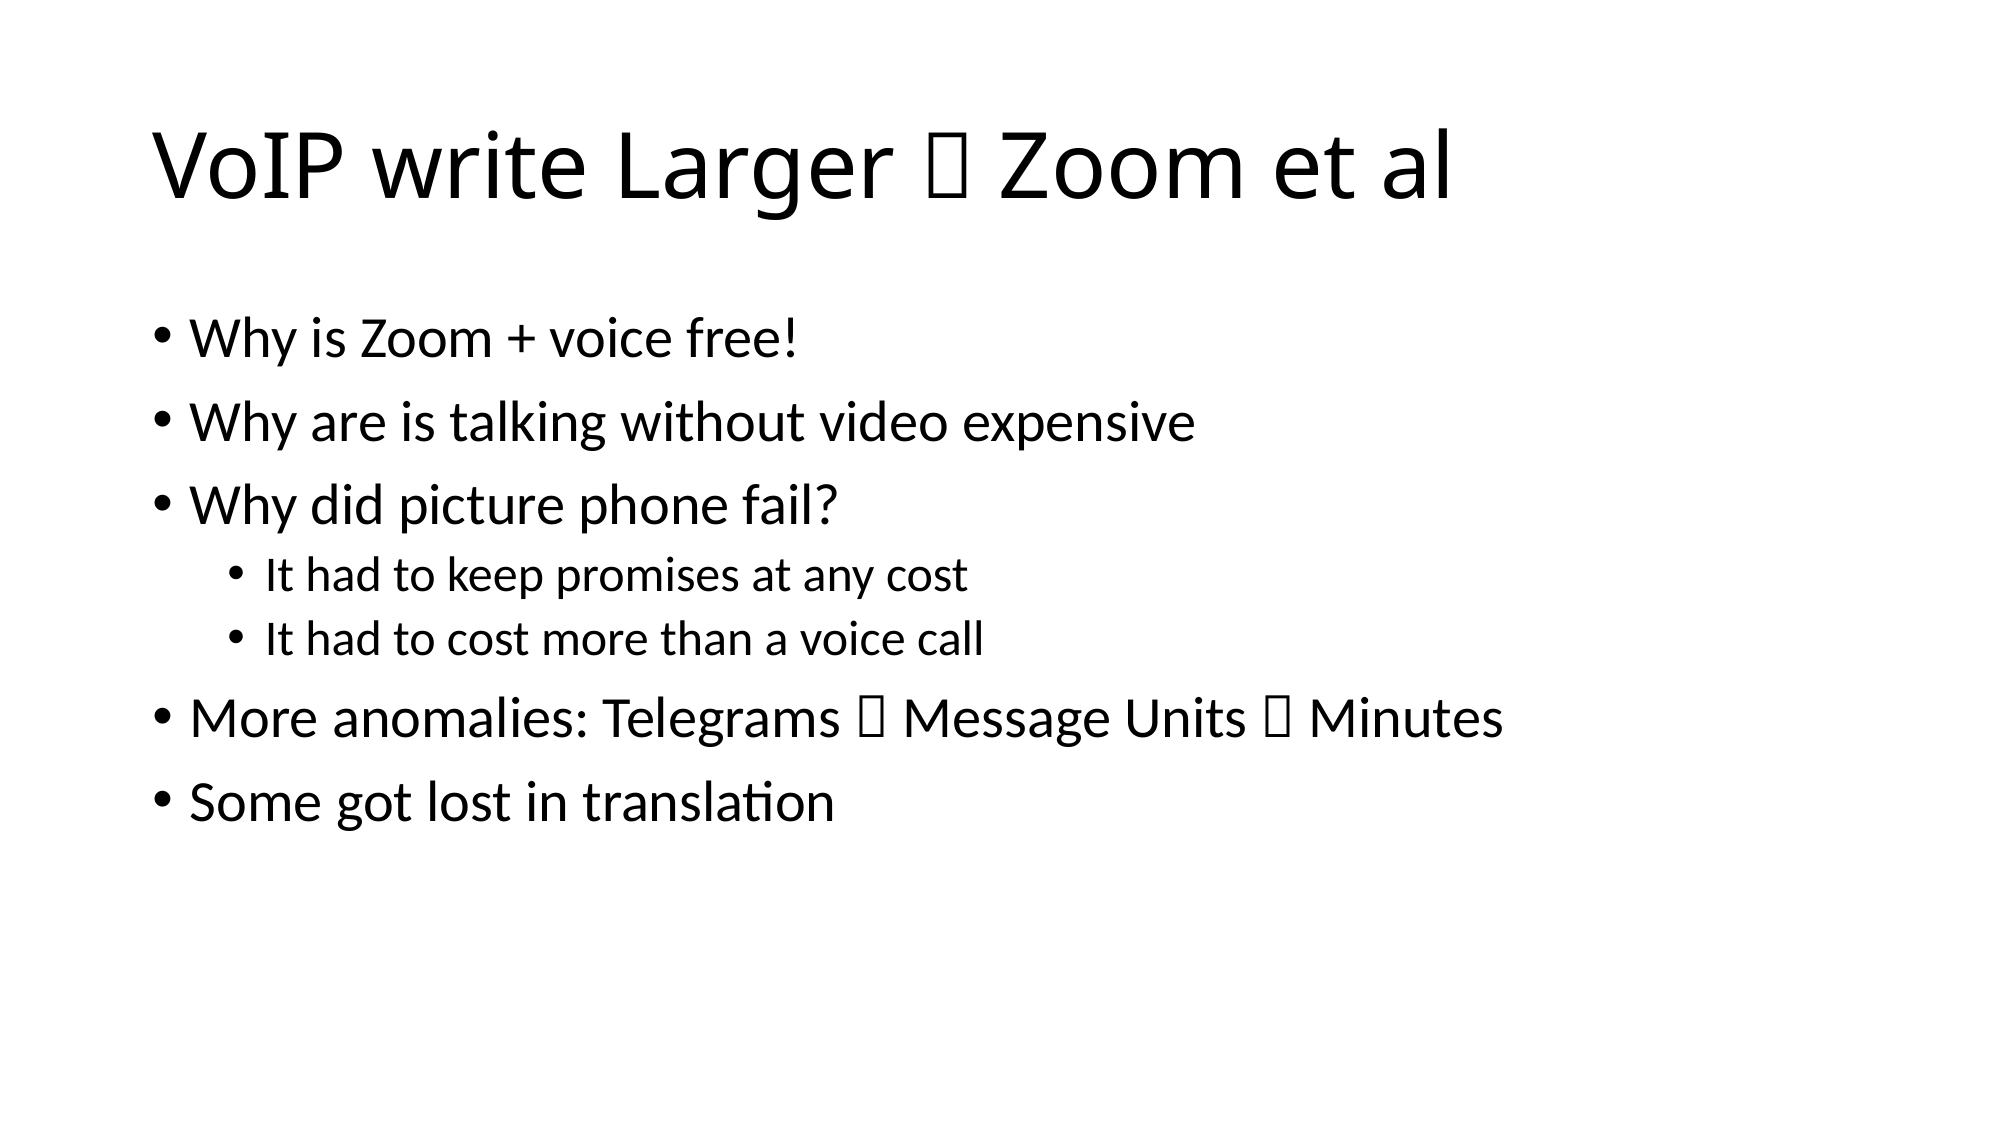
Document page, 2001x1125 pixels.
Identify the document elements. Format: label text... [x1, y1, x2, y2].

title VoIP write Larger  Zoom et al [137, 59, 1863, 278]
list Why is Zoom + voice free! Why are is talking without video expensive Why did picture phone fail? It had to keep promises at any cost It had to cost more than a voice call More anomalies: Telegrams  Message Units  Minutes Some got lost in translation [137, 299, 1863, 1014]
